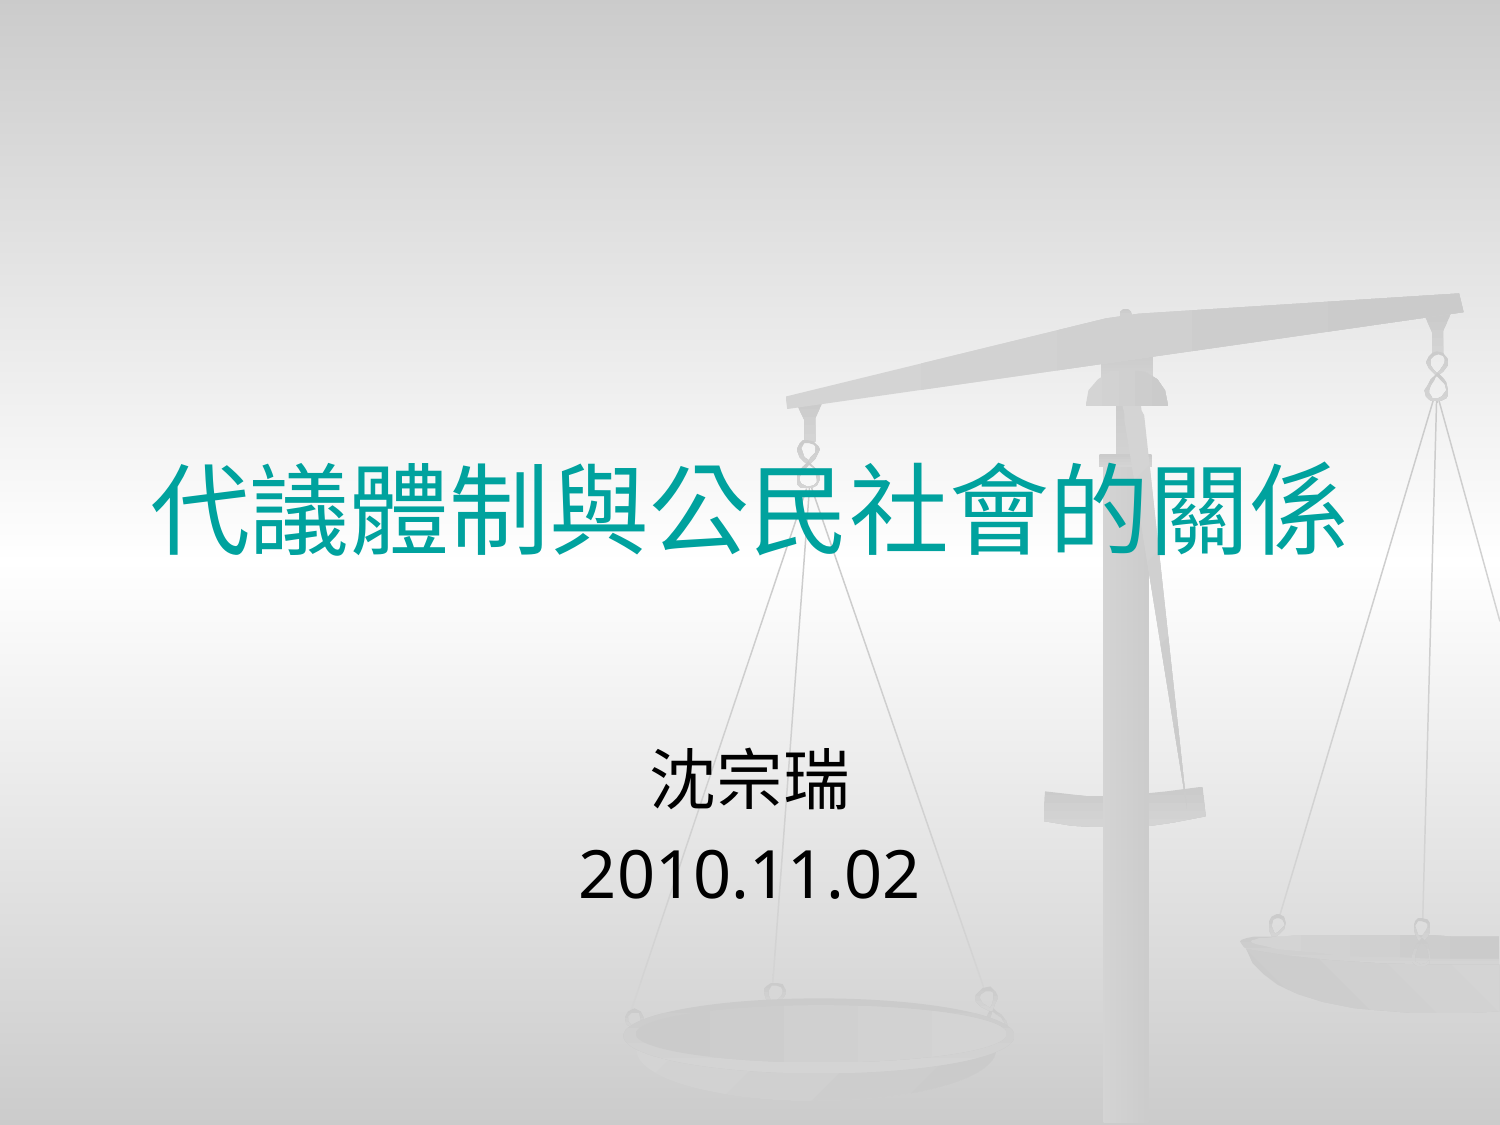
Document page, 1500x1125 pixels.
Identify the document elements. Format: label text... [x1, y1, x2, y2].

subtitle 沈宗瑞 2010.11.02 [224, 637, 1276, 926]
title 代議體制與公民社會的關係 [112, 471, 1388, 576]
